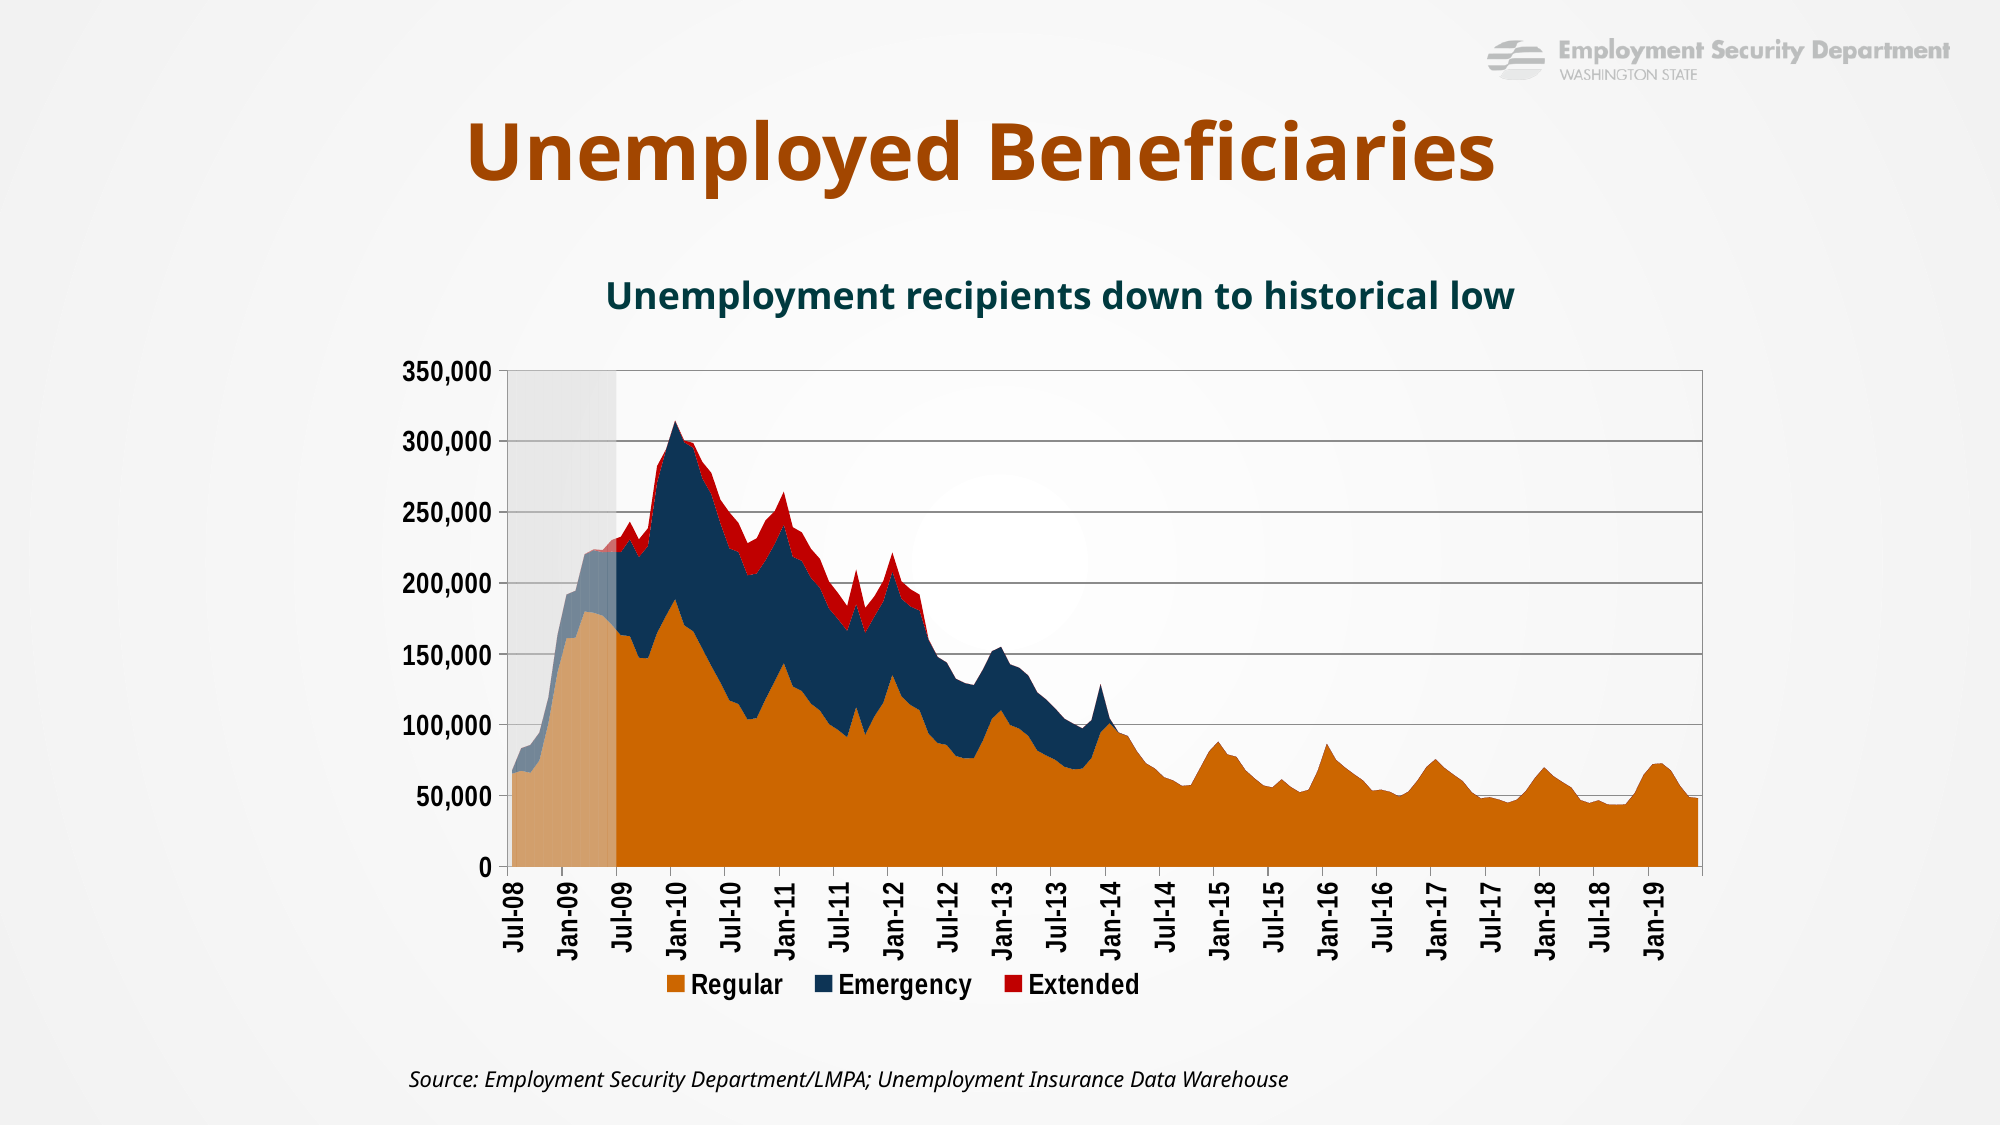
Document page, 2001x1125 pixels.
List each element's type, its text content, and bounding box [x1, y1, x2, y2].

title Unemployed Beneficiaries [249, 61, 1713, 250]
text_box Source: Employment Security Department/LMPA; Unemployment Insurance Data Warehouse [393, 1058, 1382, 1100]
text_box Unemployment recipients down to historical low [348, 264, 1773, 325]
chart [387, 324, 1725, 1013]
